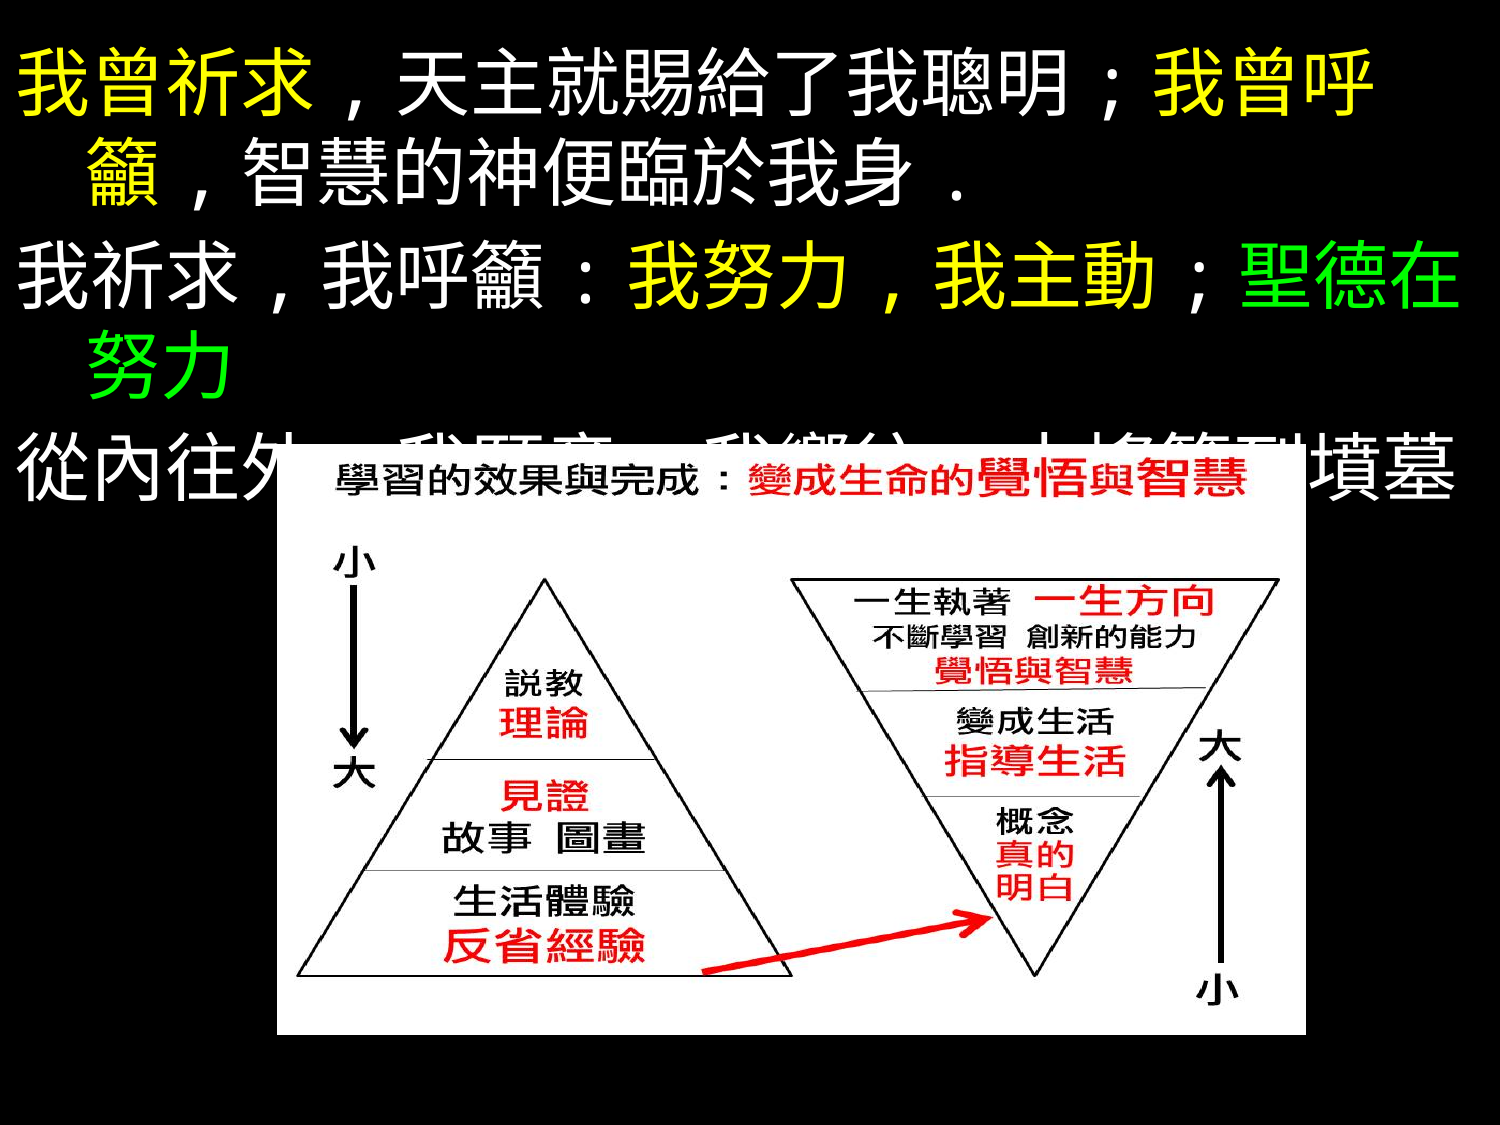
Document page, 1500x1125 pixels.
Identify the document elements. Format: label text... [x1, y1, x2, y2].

subtitle 我曾祈求,天主就賜給了我聰明;我曾呼籲,智慧的神便臨於我身. 我祈求,我呼籲:我努力,我主動;聖德在努力 從內往外:我願意,我嚮往;由搖籃到墳墓 [0, 28, 1500, 1125]
picture [277, 444, 1306, 1036]
